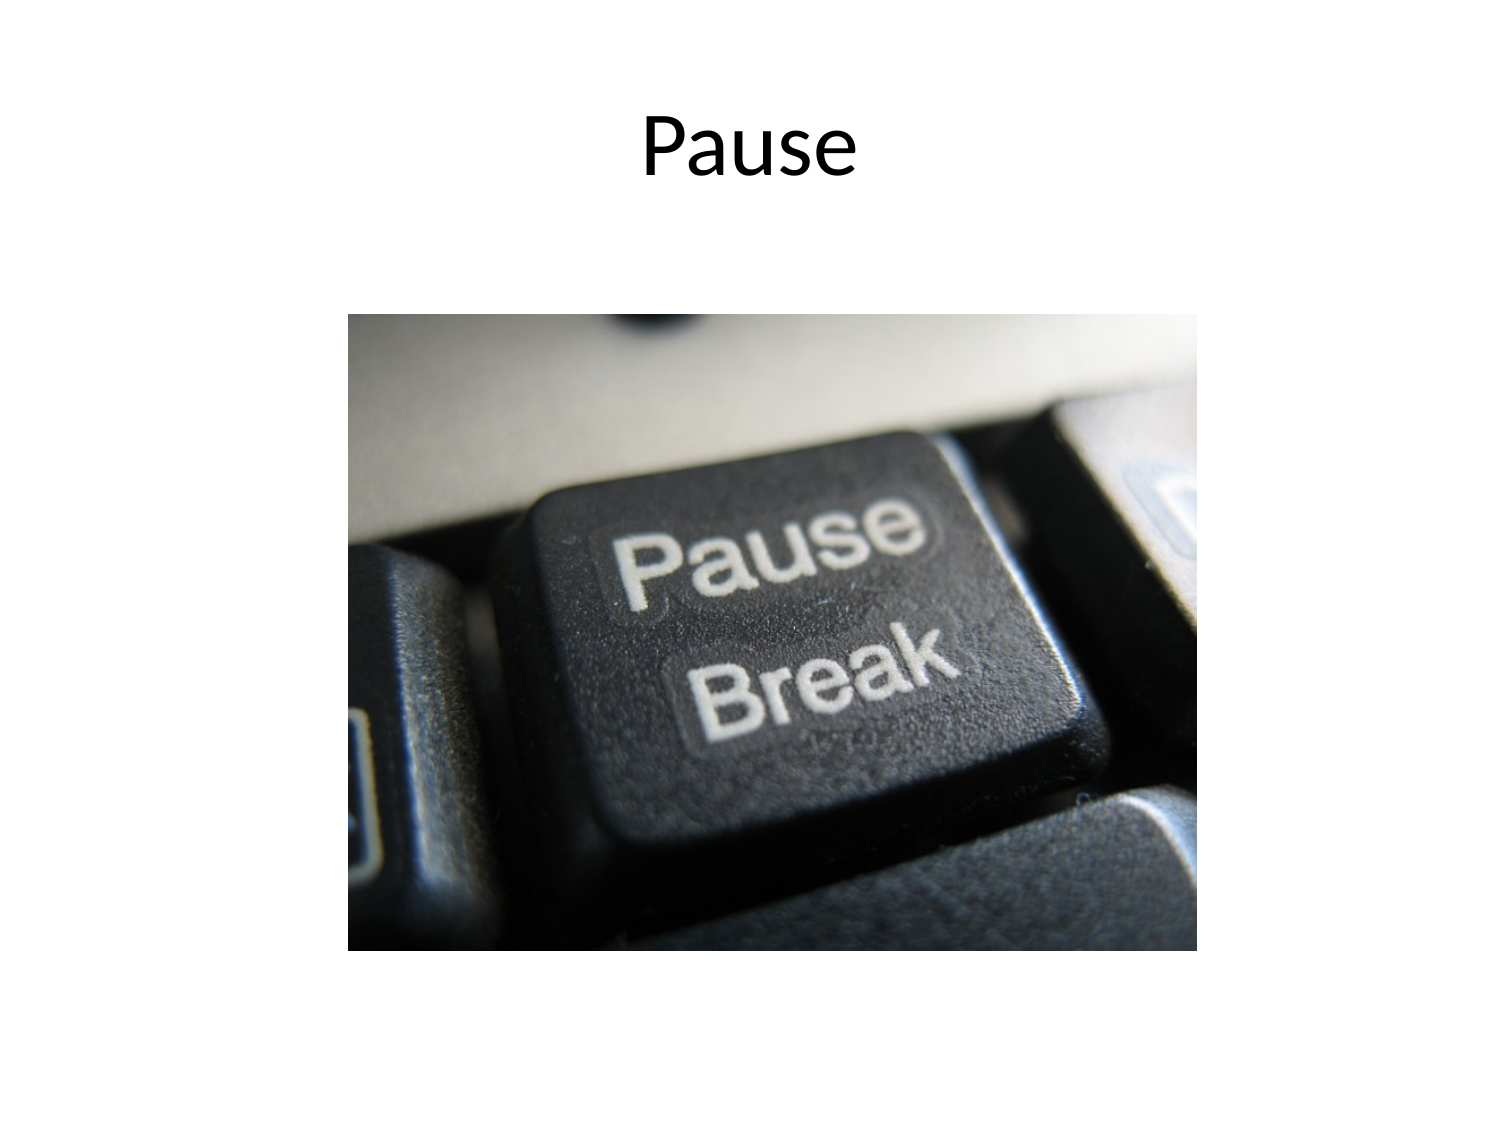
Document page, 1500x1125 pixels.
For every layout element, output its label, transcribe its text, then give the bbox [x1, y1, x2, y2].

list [348, 314, 1197, 952]
title Pause [75, 45, 1425, 233]
